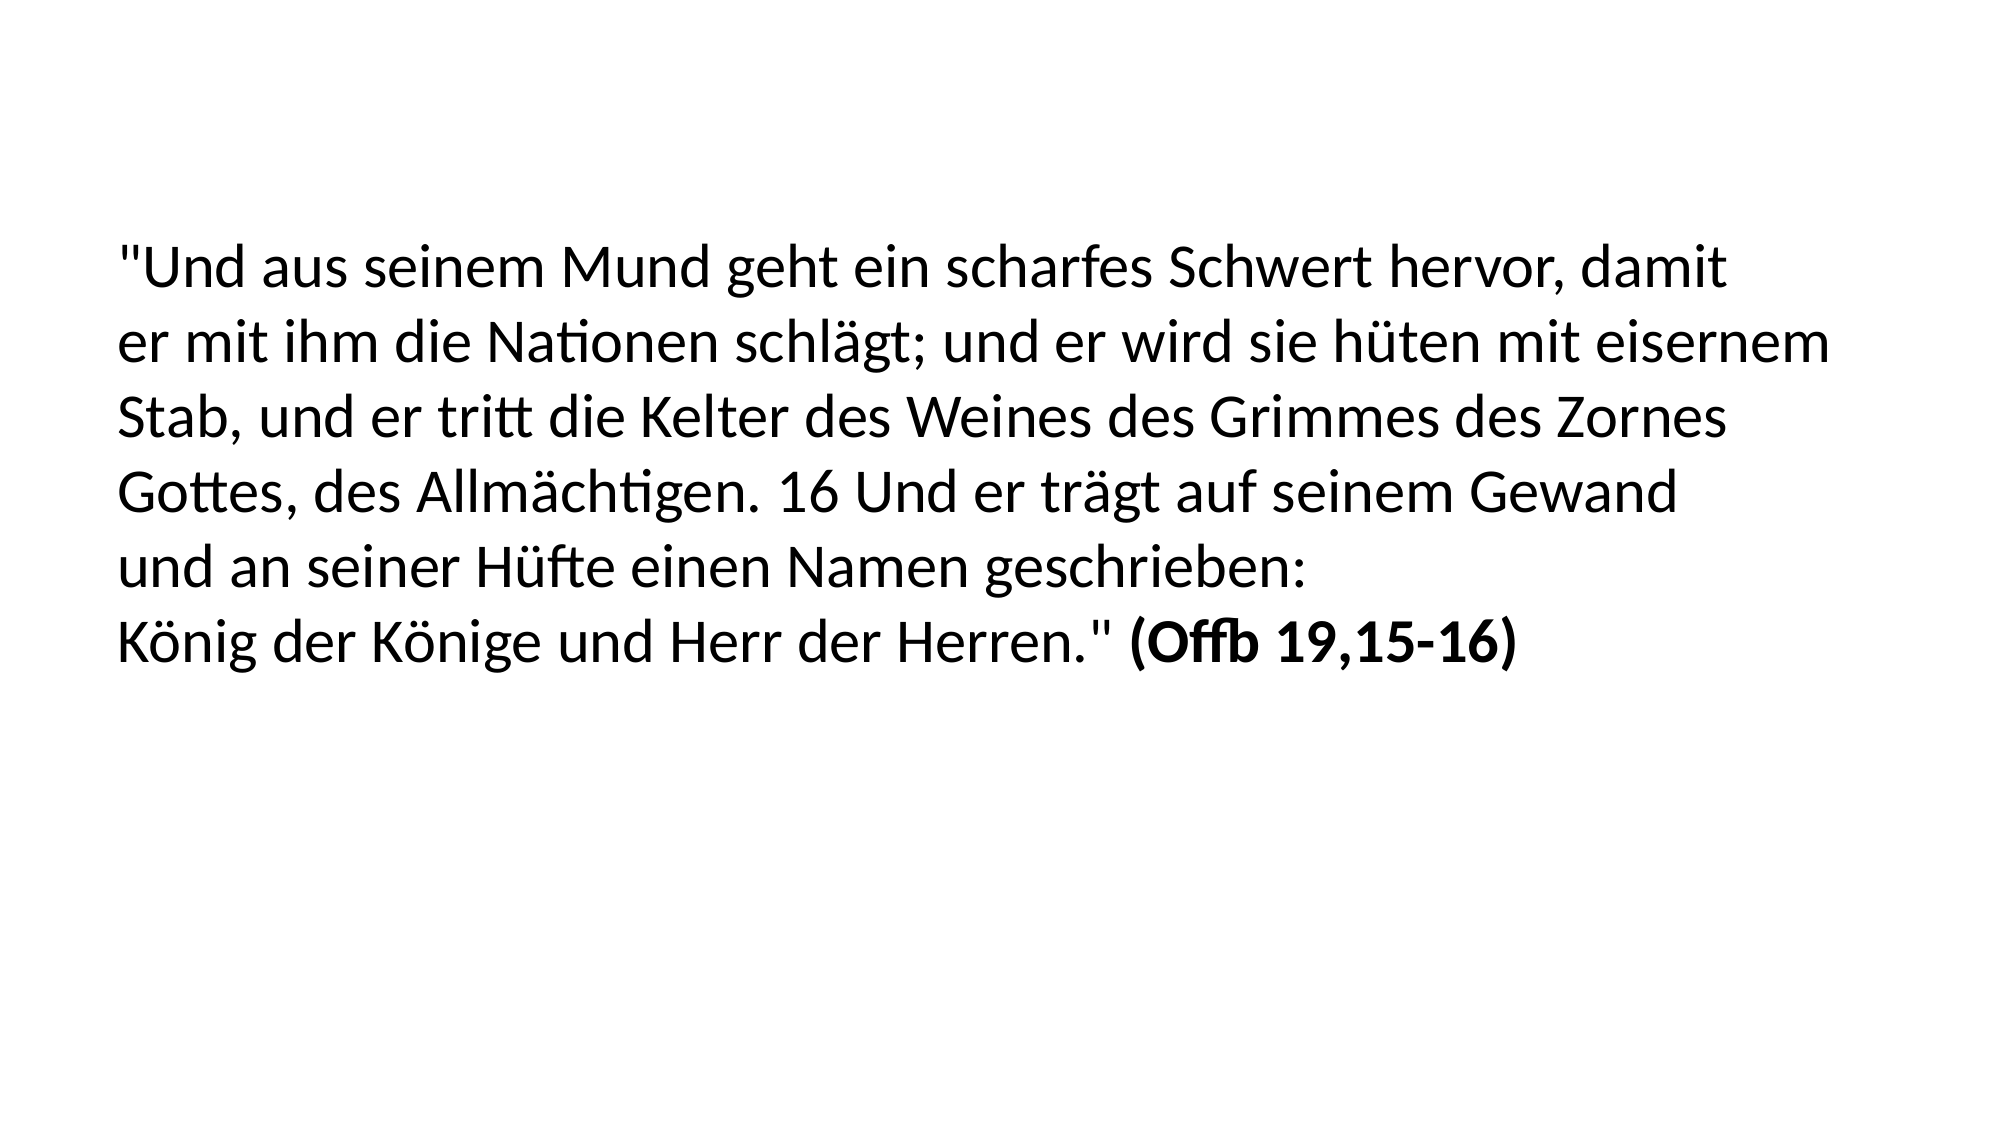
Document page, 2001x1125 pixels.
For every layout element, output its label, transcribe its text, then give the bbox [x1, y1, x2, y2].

text_box "Und aus seinem Mund geht ein scharfes Schwert hervor, damit er mit ihm die Nationen schlägt; und er wird sie hüten mit eisernem Stab, und er tritt die Kelter des Weines des Grimmes des Zornes Gottes, des Allmächtigen. 16 Und er trägt auf seinem Gewand und an seiner Hüfte einen Namen geschrieben: König der Könige und Herr der Herren." (Offb 19,15-16) [102, 217, 1863, 683]
